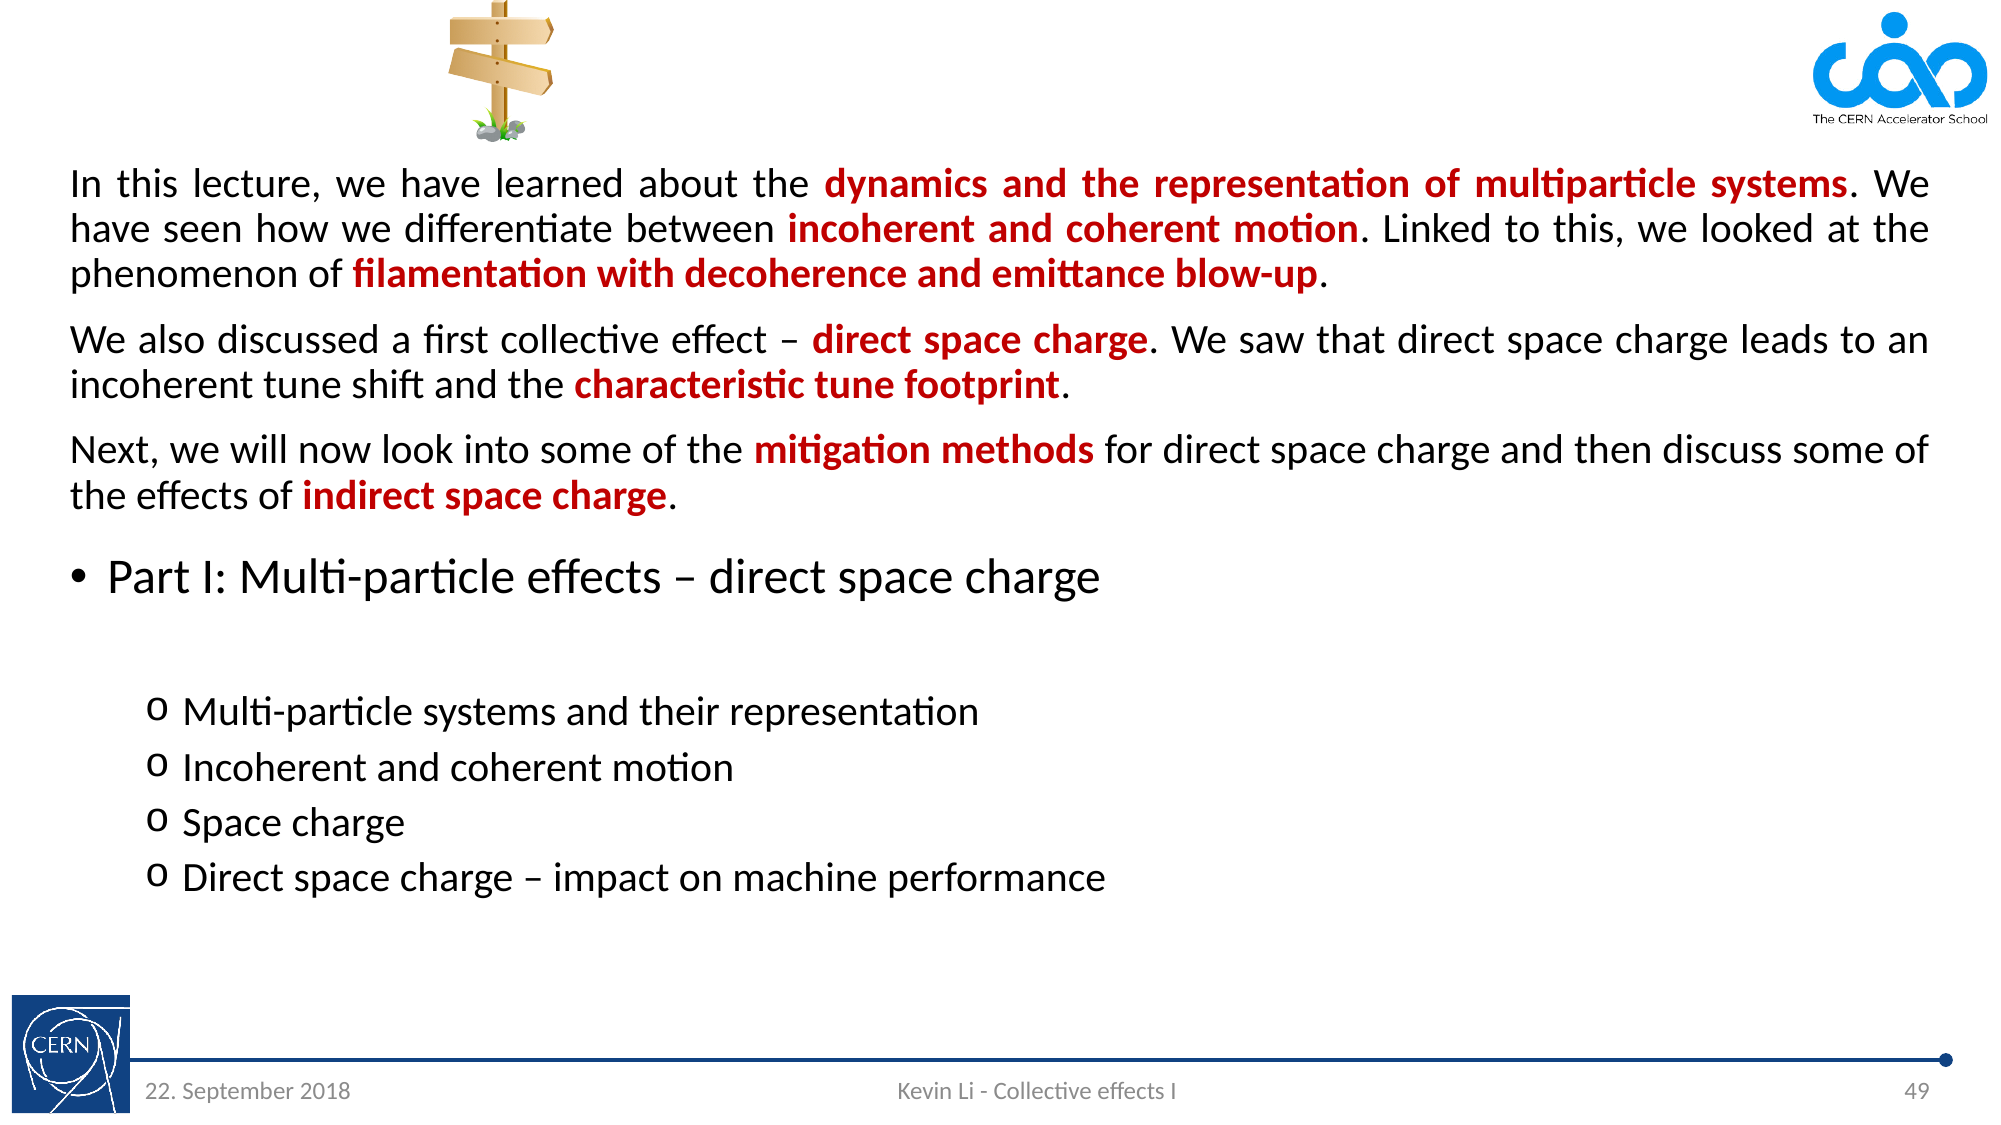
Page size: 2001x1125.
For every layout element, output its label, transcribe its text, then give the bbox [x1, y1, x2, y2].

slide_number 49 [1590, 1060, 1945, 1120]
picture [1812, 11, 1988, 124]
picture [448, 0, 554, 142]
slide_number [129, 1060, 485, 1120]
footer Kevin Li - Collective effects I [683, 1060, 1392, 1120]
list Part I: Multi-particle effects – direct space charge Multi-particle systems and their representation Incoherent and coherent motion Space charge Direct space charge – impact on machine performance [55, 543, 1945, 993]
picture [23, 1006, 130, 1114]
list In this lecture, we have learned about the dynamics and the representation of multiparticle systems. We have seen how we differentiate between incoherent and coherent motion. Linked to this, we looked at the phenomenon of filamentation with decoherence and emittance blow-up. We also discussed a first collective effect – direct space charge. We saw that direct space charge leads to an incoherent tune shift and the characteristic tune footprint. Next, we will now look into some of the mitigation methods for direct space charge and then discuss some of the effects of indirect space charge. [55, 153, 1945, 532]
